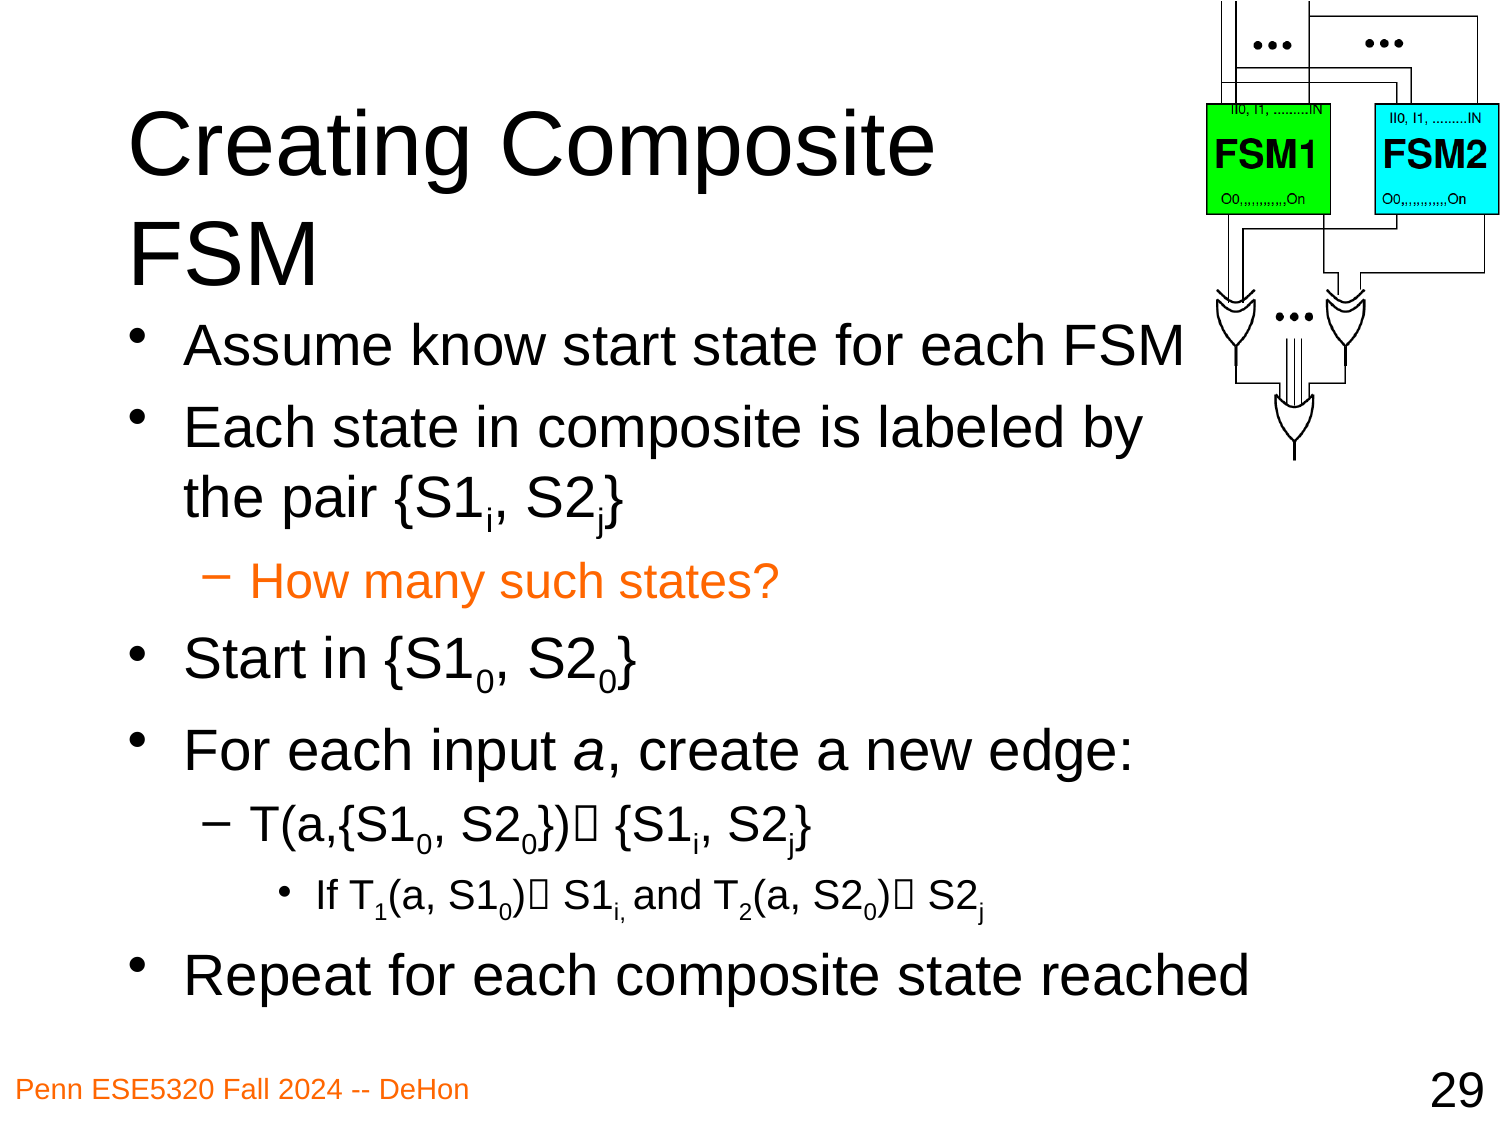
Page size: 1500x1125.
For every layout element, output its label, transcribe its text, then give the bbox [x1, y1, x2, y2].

slide_number Penn ESE5320 Fall 2024 -- DeHon [0, 1062, 576, 1125]
slide_number 29 [1187, 1049, 1500, 1125]
list Assume know start state for each FSM Each state in composite is labeled by the pair {S1i, S2j} How many such states? Start in {S10, S20} For each input a, create a new edge: T(a,{S10, S20}) {S1i, S2j} If T1(a, S10) S1i, and T2(a, S20) S2j Repeat for each composite state reached [112, 299, 1388, 1038]
picture [1202, 0, 1500, 463]
title Creating Composite FSM [112, 99, 1197, 288]
